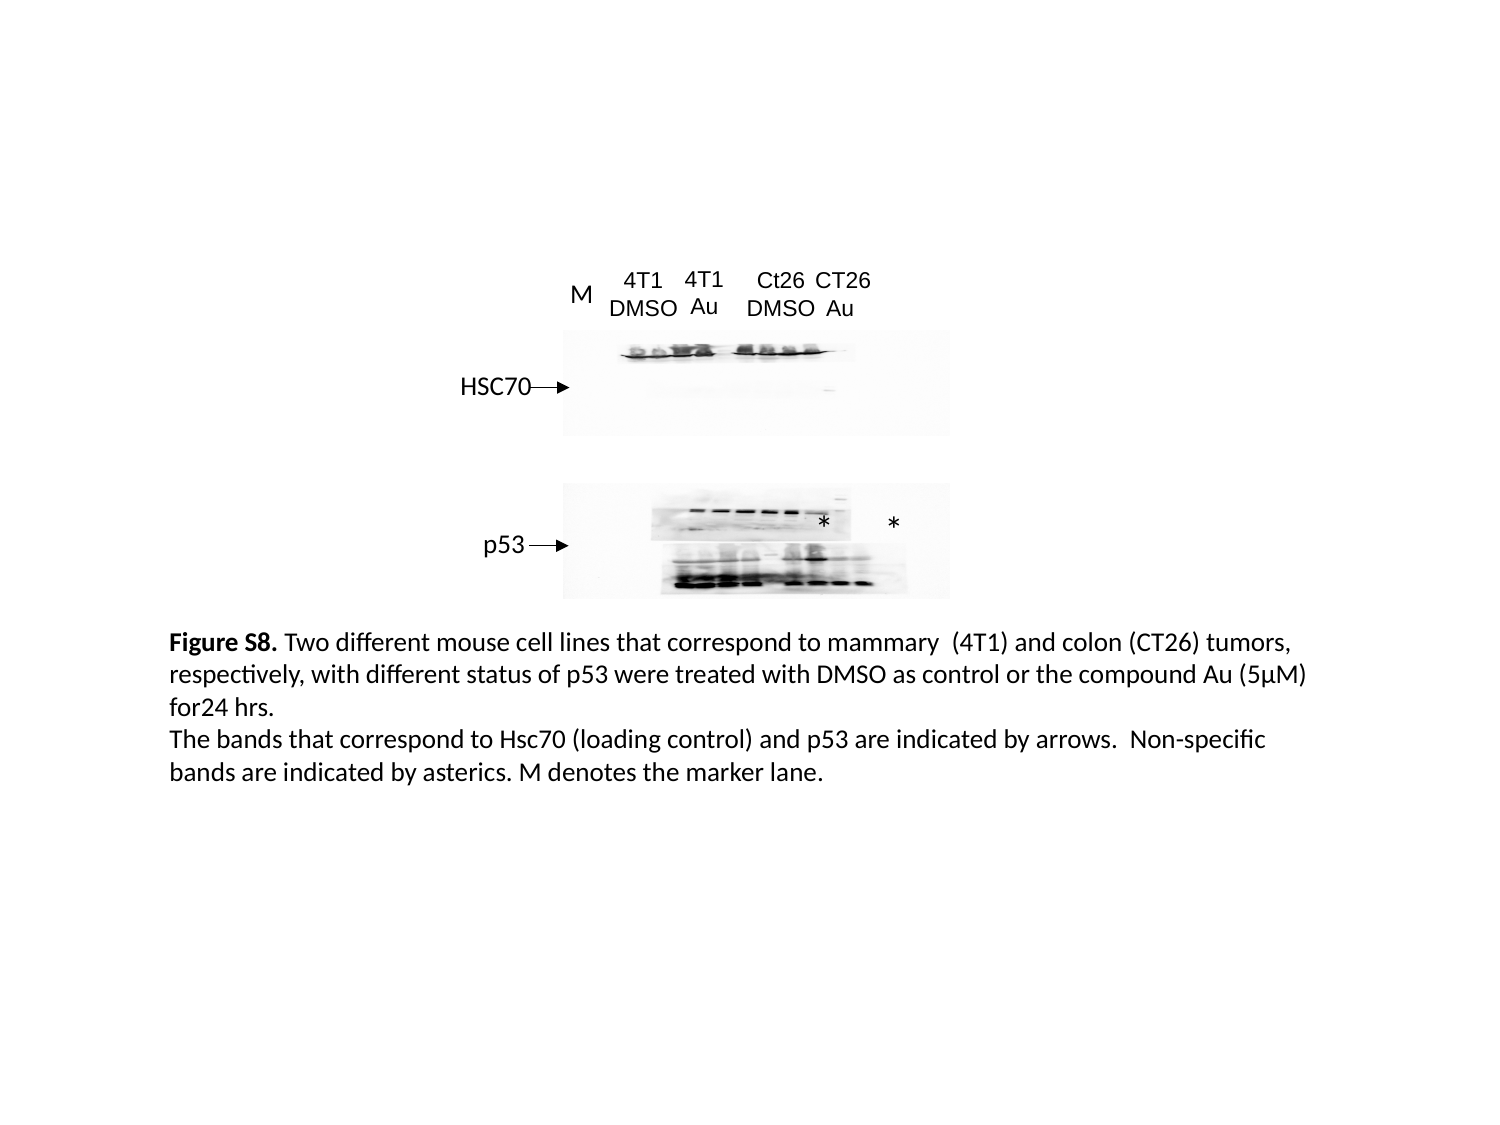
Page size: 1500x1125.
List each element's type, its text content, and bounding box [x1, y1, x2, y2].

text_box 4T1 Au [669, 230, 746, 330]
picture [563, 330, 950, 436]
picture [563, 483, 950, 599]
text_box CT26 Au [834, 259, 886, 330]
text_box 4T1 DMSO [593, 259, 694, 330]
text_box p53 [469, 519, 563, 566]
text_box Ct26 DMSO [746, 259, 834, 330]
text_box M [556, 269, 607, 316]
text_box HSC70 [446, 361, 563, 408]
text_box Figure S8. Two different mouse cell lines that correspond to mammary (4T1) and colon (CT26) tumors, respectively, with different status of p53 were treated with DMSO as control or the compound Au (5µM) for24 hrs. The bands that correspond to Hsc70 (loading control) and p53 are indicated by arrows. Non-specific bands are indicated by asterics. M denotes the marker lane. [155, 617, 1324, 794]
